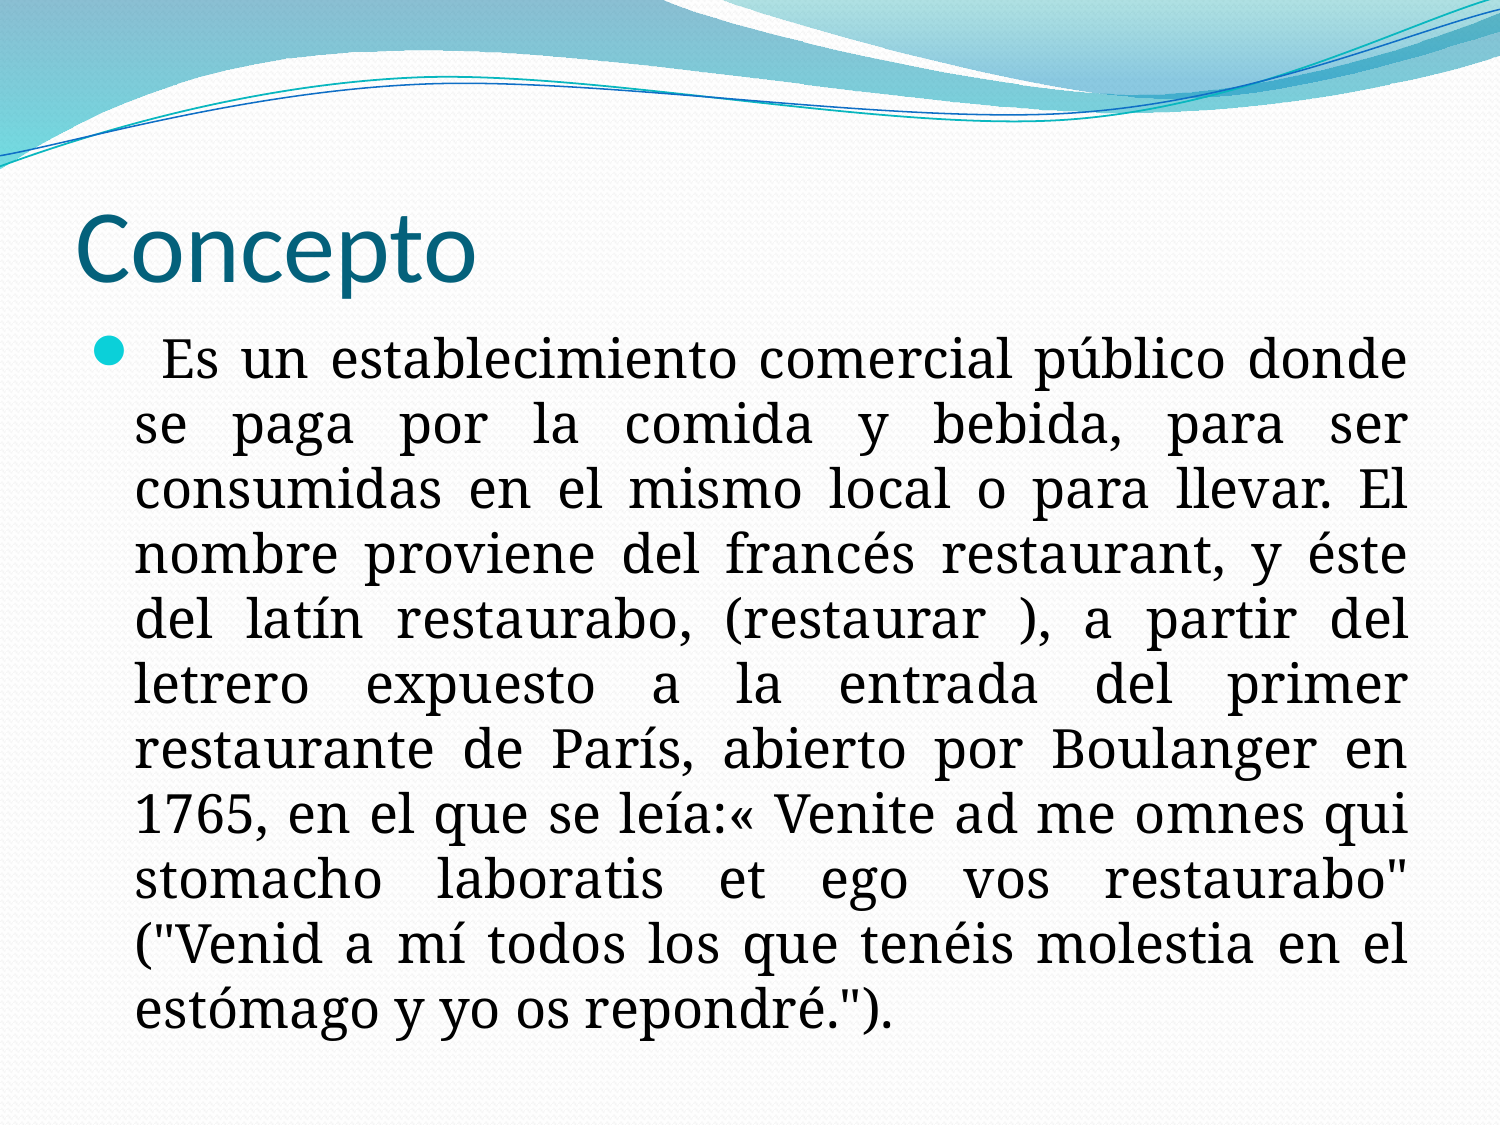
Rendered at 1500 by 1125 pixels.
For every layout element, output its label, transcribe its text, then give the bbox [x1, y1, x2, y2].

list Es un establecimiento comercial público donde se paga por la comida y bebida, para ser consumidas en el mismo local o para llevar. El nombre proviene del francés restaurant, y éste del latín restaurabo, (restaurar ), a partir del letrero expuesto a la entrada del primer restaurante de París, abierto por Boulanger en 1765, en el que se leía:« Venite ad me omnes qui stomacho laboratis et ego vos restaurabo" ("Venid a mí todos los que tenéis molestia en el estómago y yo os repondré."). [75, 317, 1425, 1038]
title Concepto [75, 115, 1425, 303]
